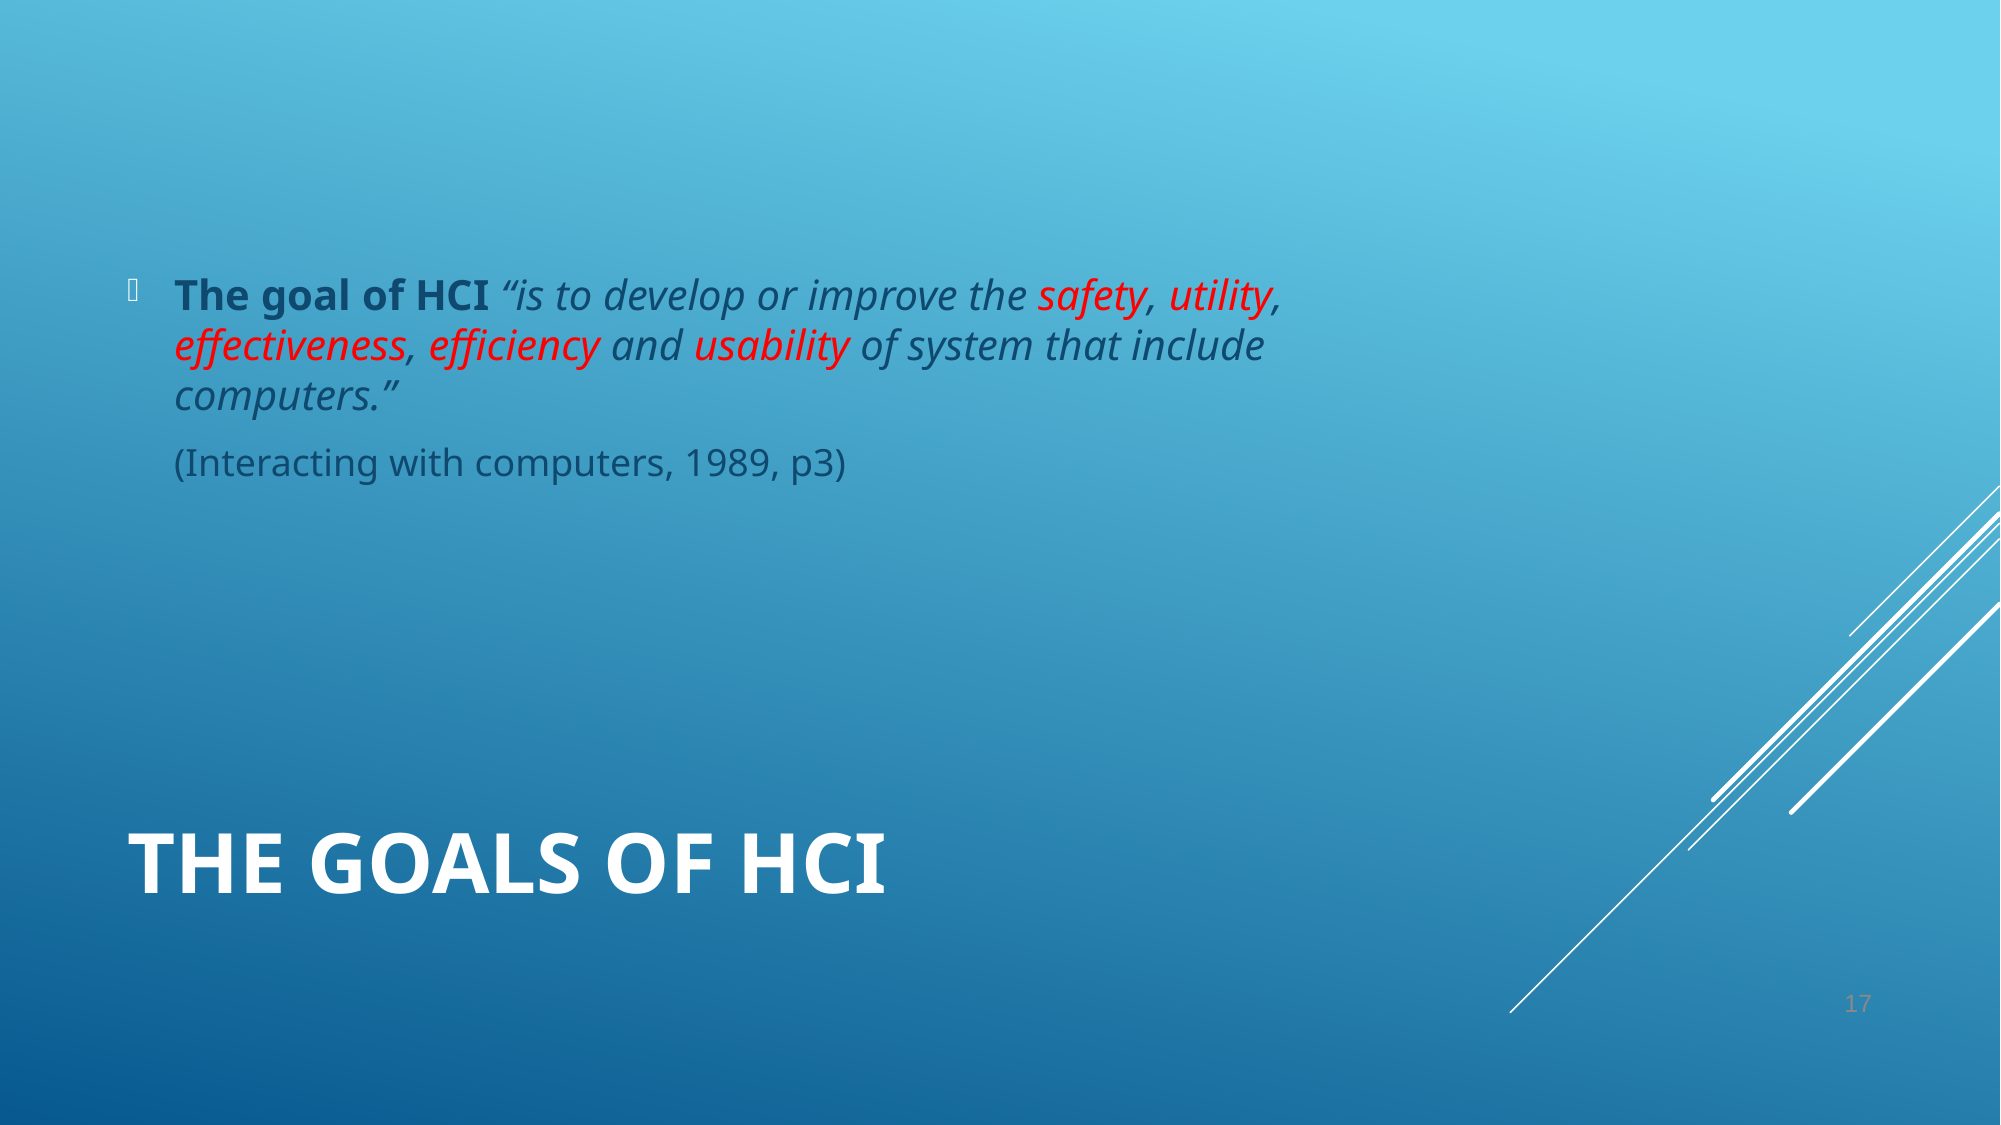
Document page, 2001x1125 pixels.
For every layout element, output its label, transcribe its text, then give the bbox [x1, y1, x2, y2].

title The goals of HCI [112, 736, 1513, 984]
slide_number 17 [1700, 915, 1888, 1025]
list The goal of HCI “is to develop or improve the safety, utility, effectiveness, efficiency and usability of system that include computers.” (Interacting with computers, 1989, p3) [112, 112, 1513, 706]
